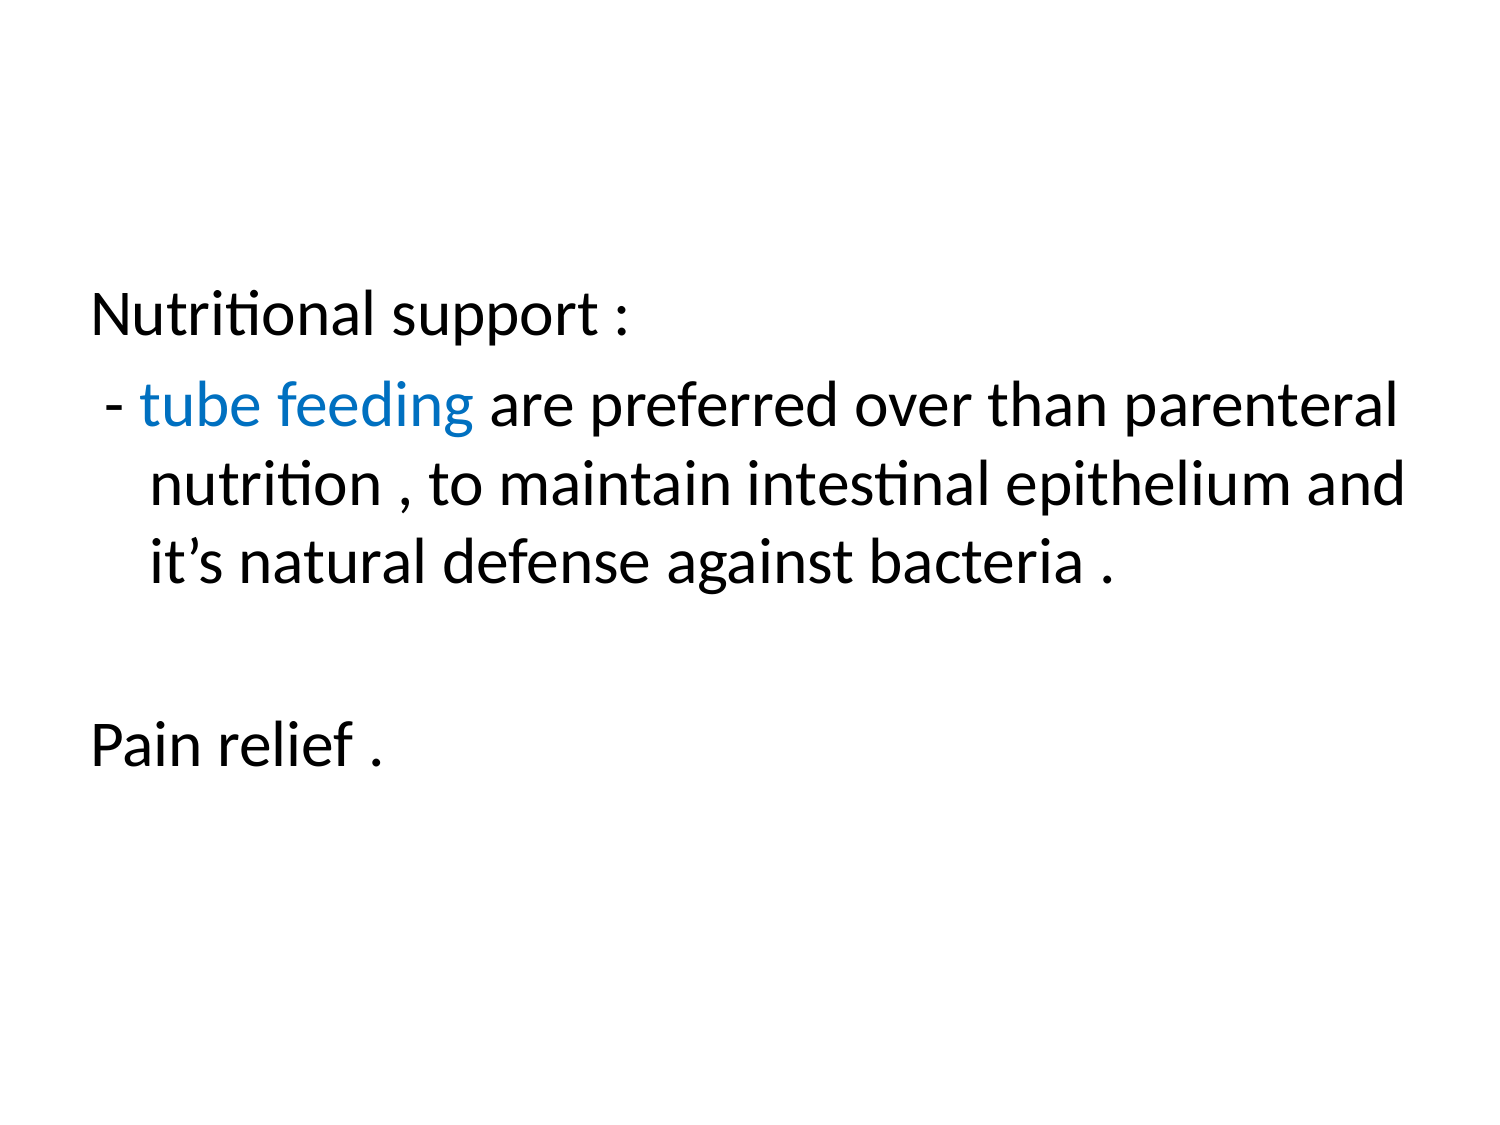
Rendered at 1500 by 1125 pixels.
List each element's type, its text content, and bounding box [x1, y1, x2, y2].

list Nutritional support : - tube feeding are preferred over than parenteral nutrition , to maintain intestinal epithelium and it’s natural defense against bacteria . Pain relief . [75, 262, 1425, 1005]
